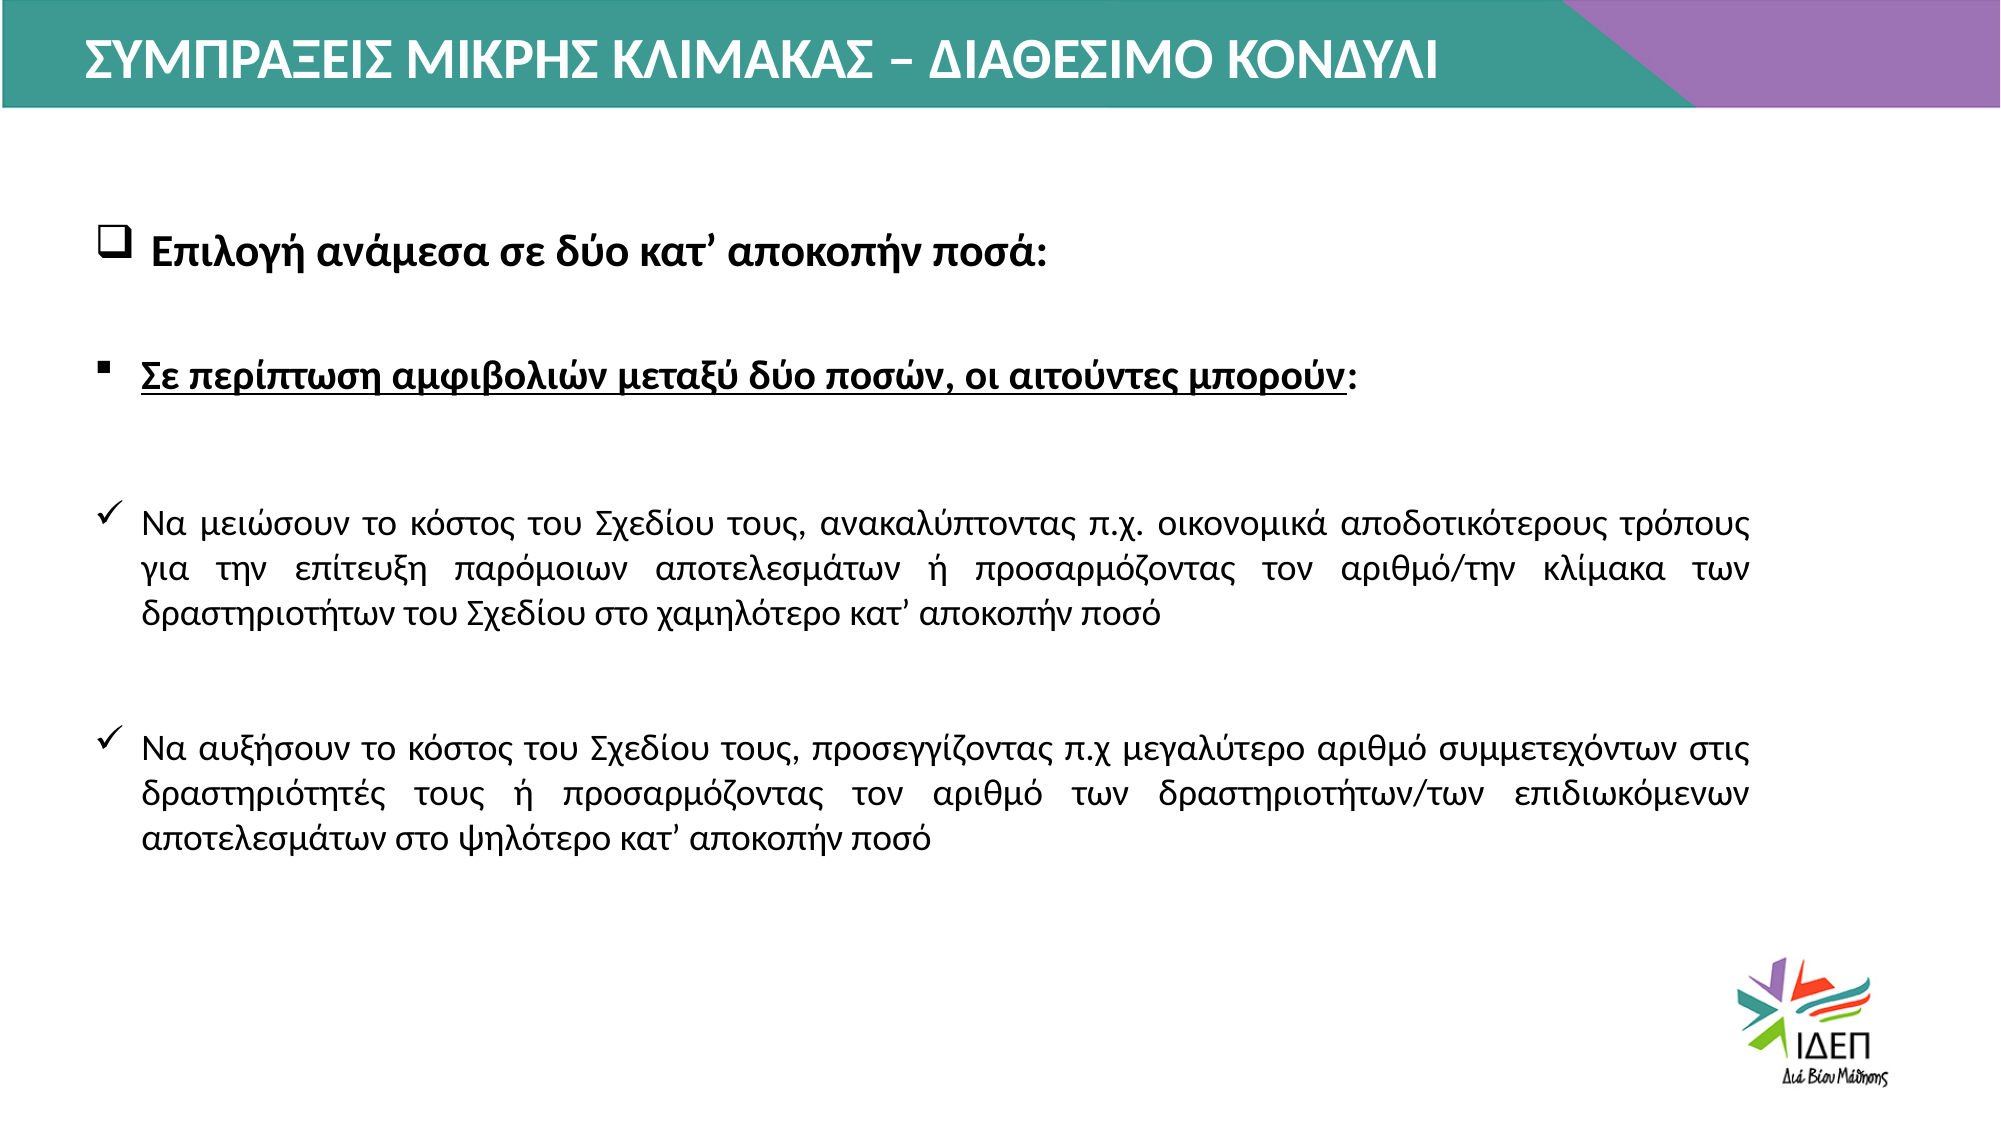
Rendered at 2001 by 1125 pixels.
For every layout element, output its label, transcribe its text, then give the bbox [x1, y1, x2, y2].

text_box Επιλογή ανάμεσα σε δύο κατ’ αποκοπήν ποσά: [79, 178, 1958, 1047]
text_box Σε περίπτωση αμφιβολιών μεταξύ δύο ποσών, οι αιτούντες μπορούν: Να μειώσουν το κόστος του Σχεδίου τους, ανακαλύπτοντας π.χ. οικονομικά αποδοτικότερους τρόπους για την επίτευξη παρόμοιων αποτελεσμάτων ή προσαρμόζοντας τον αριθμό/την κλίμακα των δραστηριοτήτων του Σχεδίου στο χαμηλότερο κατ’ αποκοπήν ποσό Να αυξήσουν το κόστος του Σχεδίου τους, προσεγγίζοντας π.χ μεγαλύτερο αριθμό συμμετεχόντων στις δραστηριότητές τους ή προσαρμόζοντας τον αριθμό των δραστηριοτήτων/των επιδιωκόμενων αποτελεσμάτων στο ψηλότερο κατ’ αποκοπήν ποσό [79, 340, 1767, 866]
text_box ΣΥΜΠΡΑΞΕΙΣ ΜΙΚΡΗΣ ΚΛΙΜΑΚΑΣ – ΔΙΑΘΕΣΙΜΟ ΚΟΝΔΥΛΙ [0, 12, 1574, 98]
picture [0, 0, 2001, 1125]
